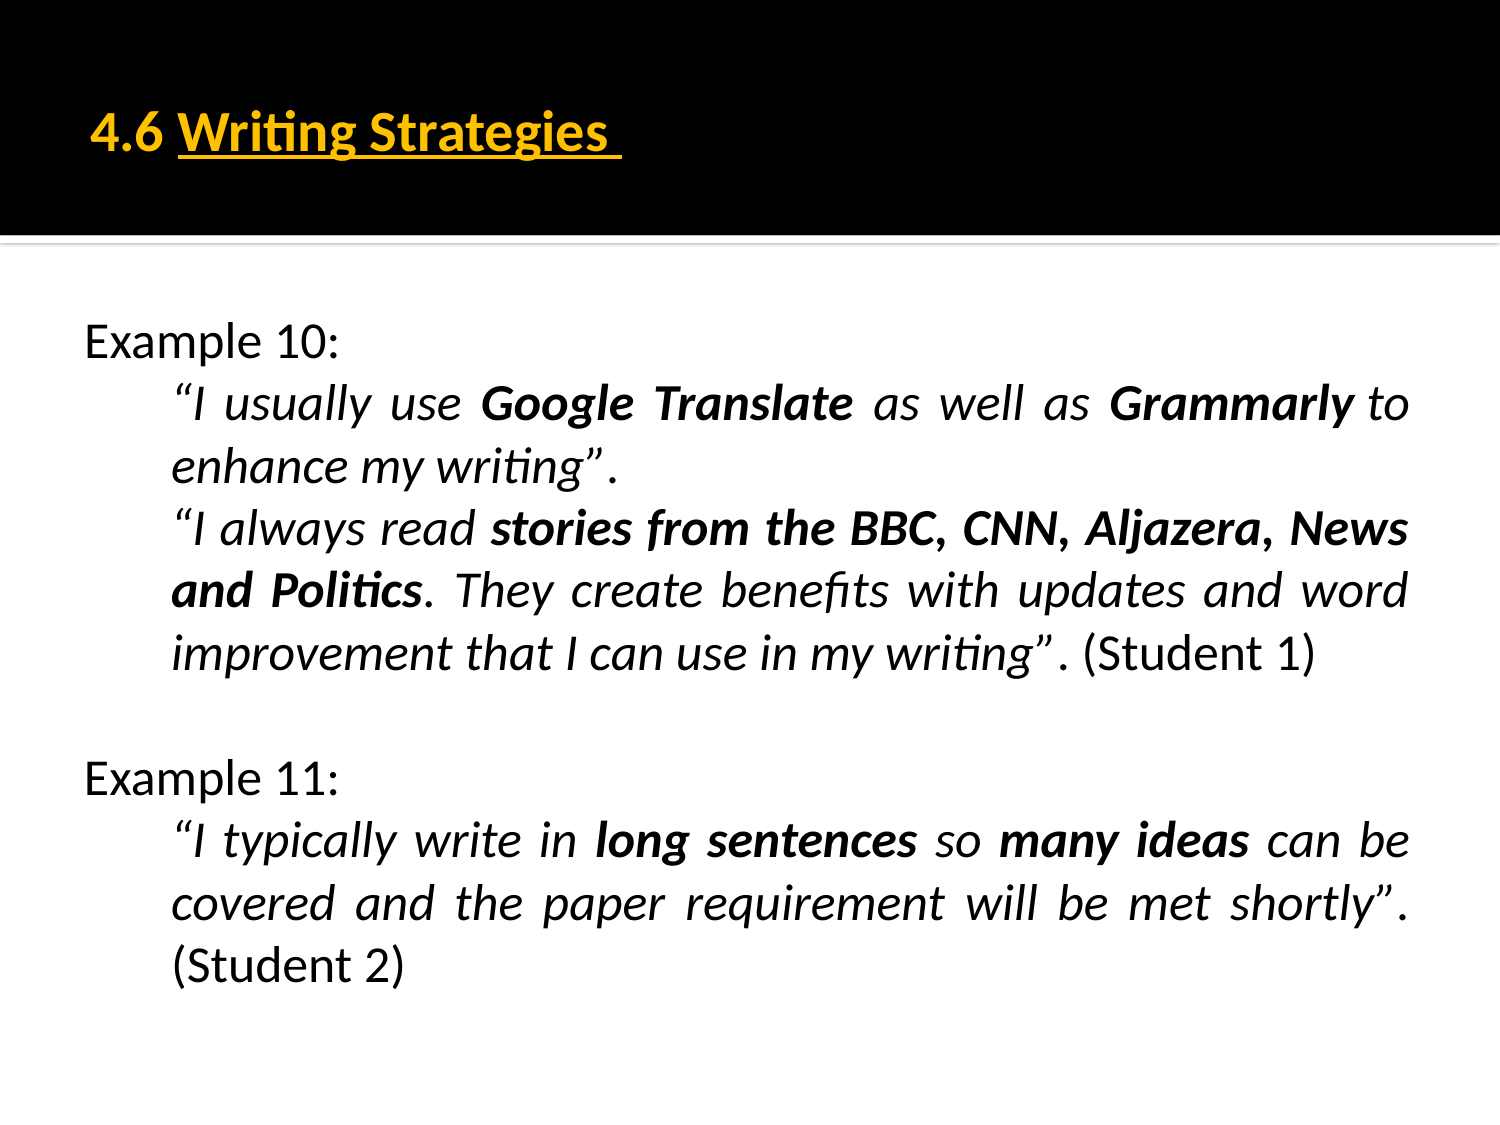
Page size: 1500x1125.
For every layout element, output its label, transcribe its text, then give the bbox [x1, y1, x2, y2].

list Example 10: “I usually use Google Translate as well as Grammarly to enhance my writing”. “I always read stories from the BBC, CNN, Aljazera, News and Politics. They create benefits with updates and word improvement that I can use in my writing”. (Student 1) Example 11: “I typically write in long sentences so many ideas can be covered and the paper requirement will be met shortly”. (Student 2) [75, 291, 1425, 1050]
title 4.6 Writing Strategies [75, 25, 1425, 231]
